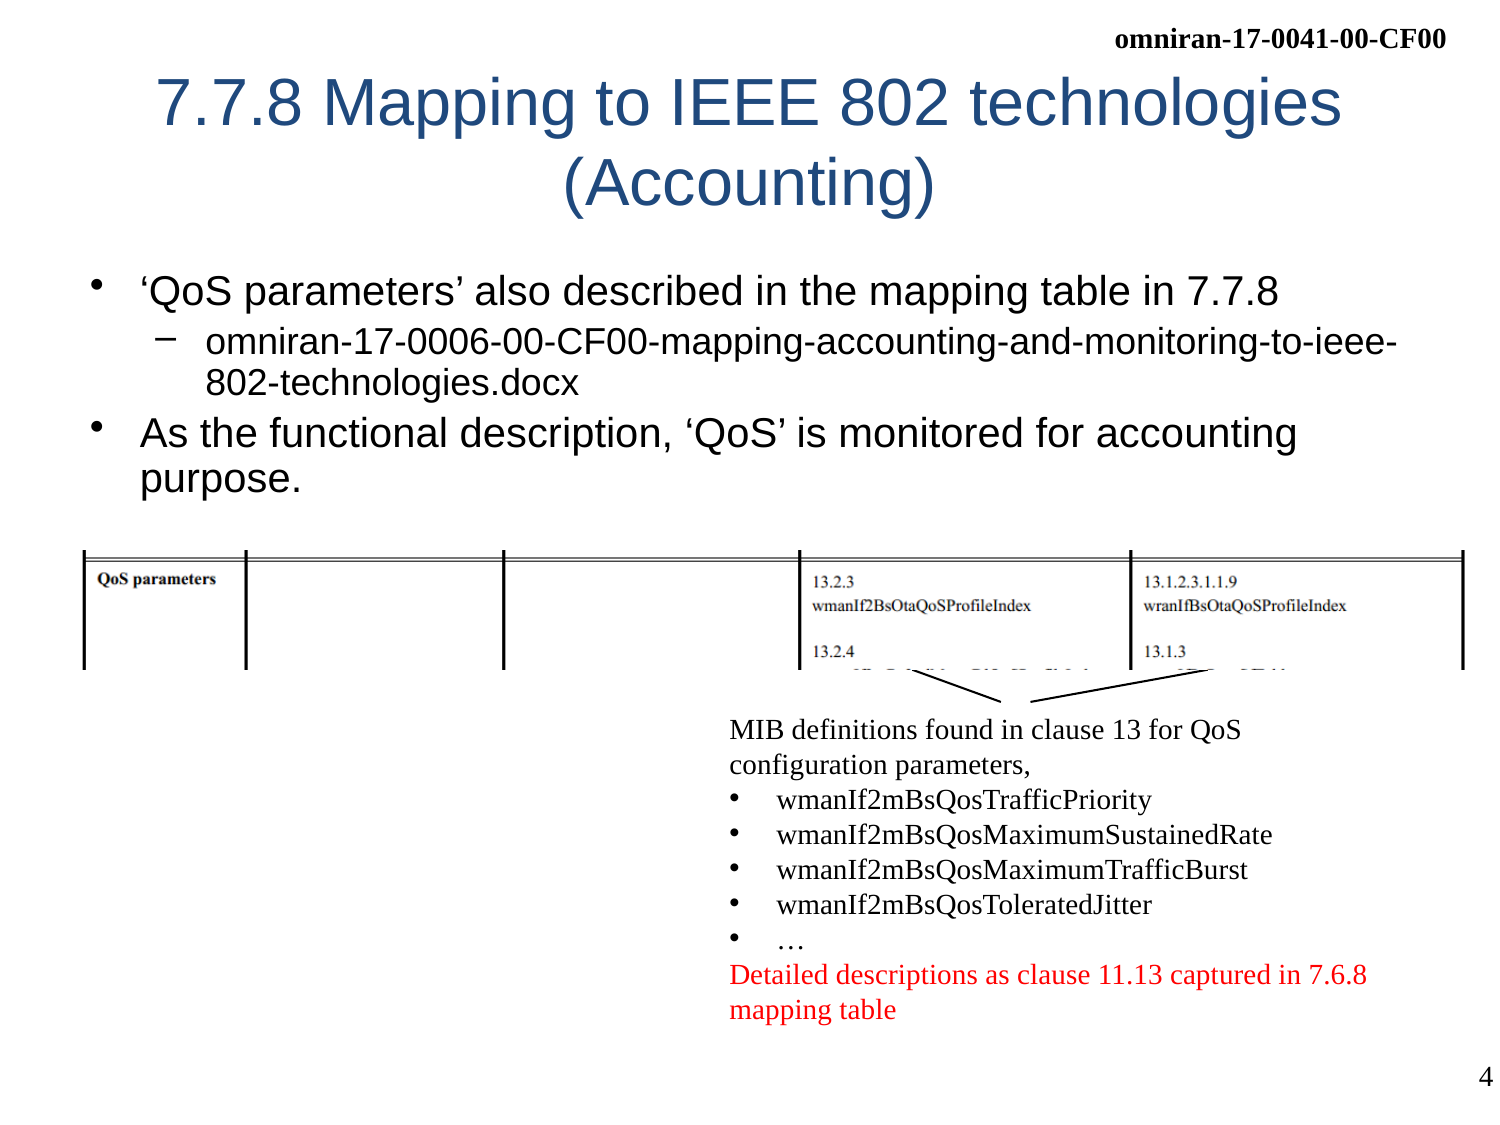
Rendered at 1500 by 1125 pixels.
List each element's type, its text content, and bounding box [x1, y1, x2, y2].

list ‘QoS parameters’ also described in the mapping table in 7.7.8 omniran-17-0006-00-CF00-mapping-accounting-and-monitoring-to-ieee-802-technologies.docx As the functional description, ‘QoS’ is monitored for accounting purpose. [75, 262, 1425, 549]
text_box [71, 550, 1471, 1037]
title 7.7.8 Mapping to IEEE 802 technologies (Accounting) [75, 45, 1425, 233]
